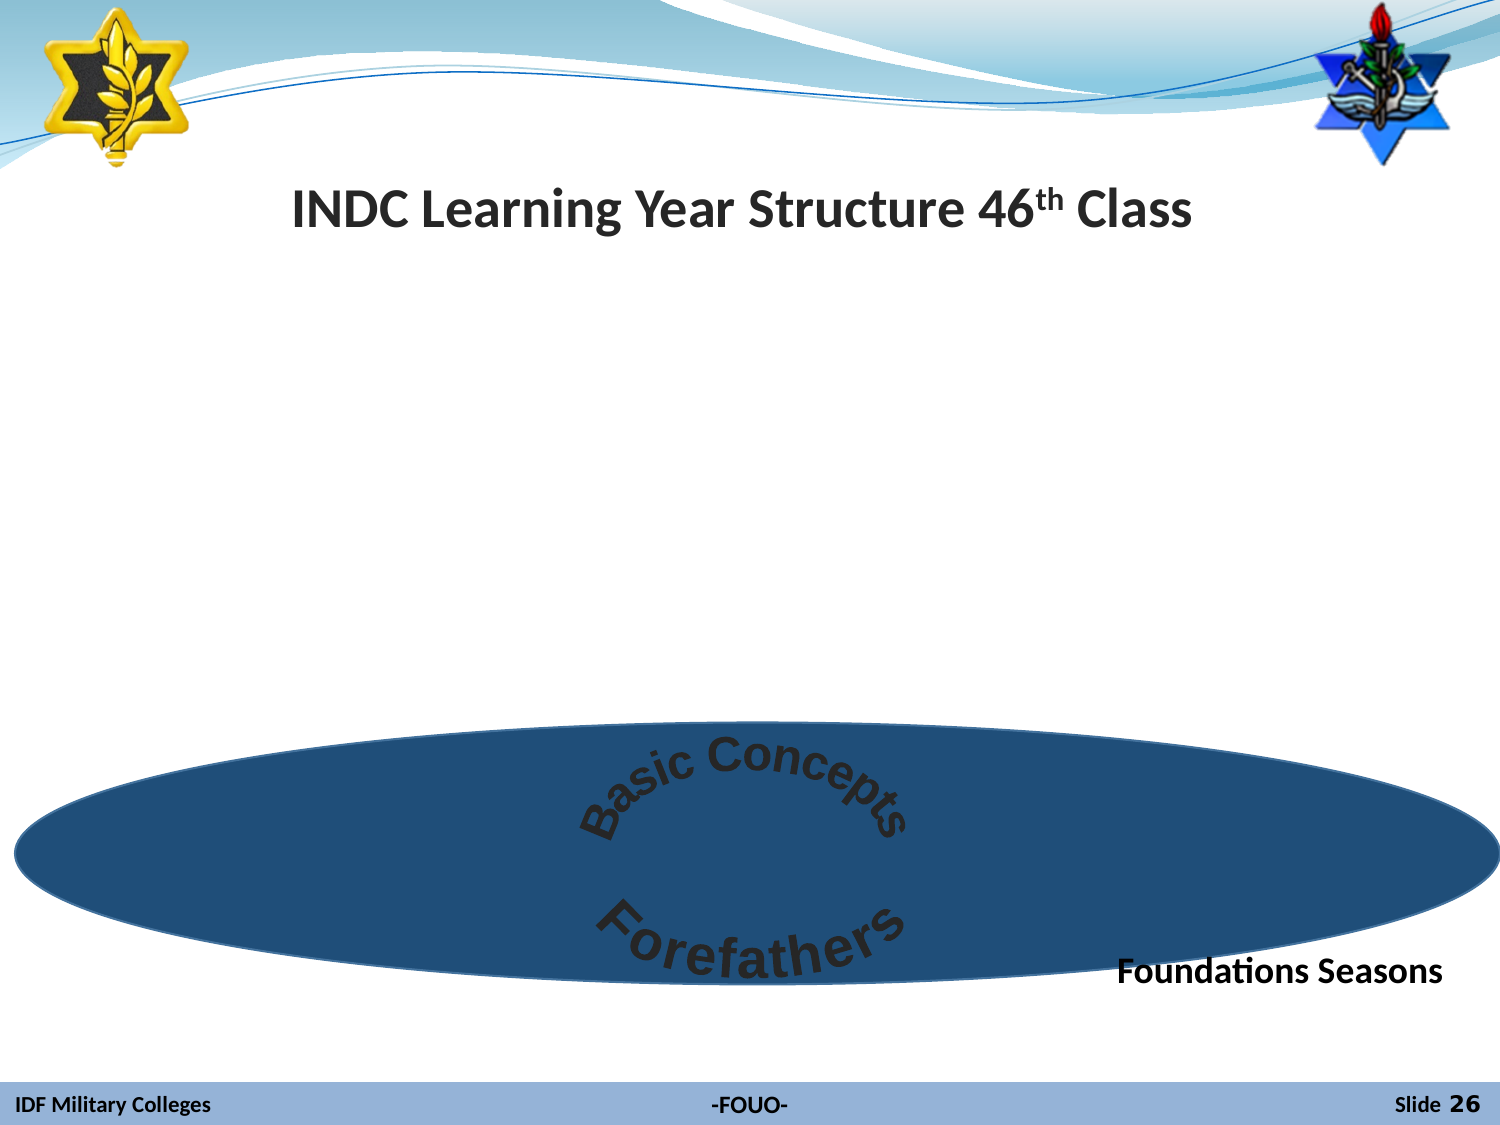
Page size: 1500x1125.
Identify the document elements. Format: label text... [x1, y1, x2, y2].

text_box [14, 722, 1500, 999]
picture [1310, 0, 1459, 173]
picture [42, 0, 193, 172]
text_box INDC Learning Year Structure 46th Class [276, 163, 1209, 246]
